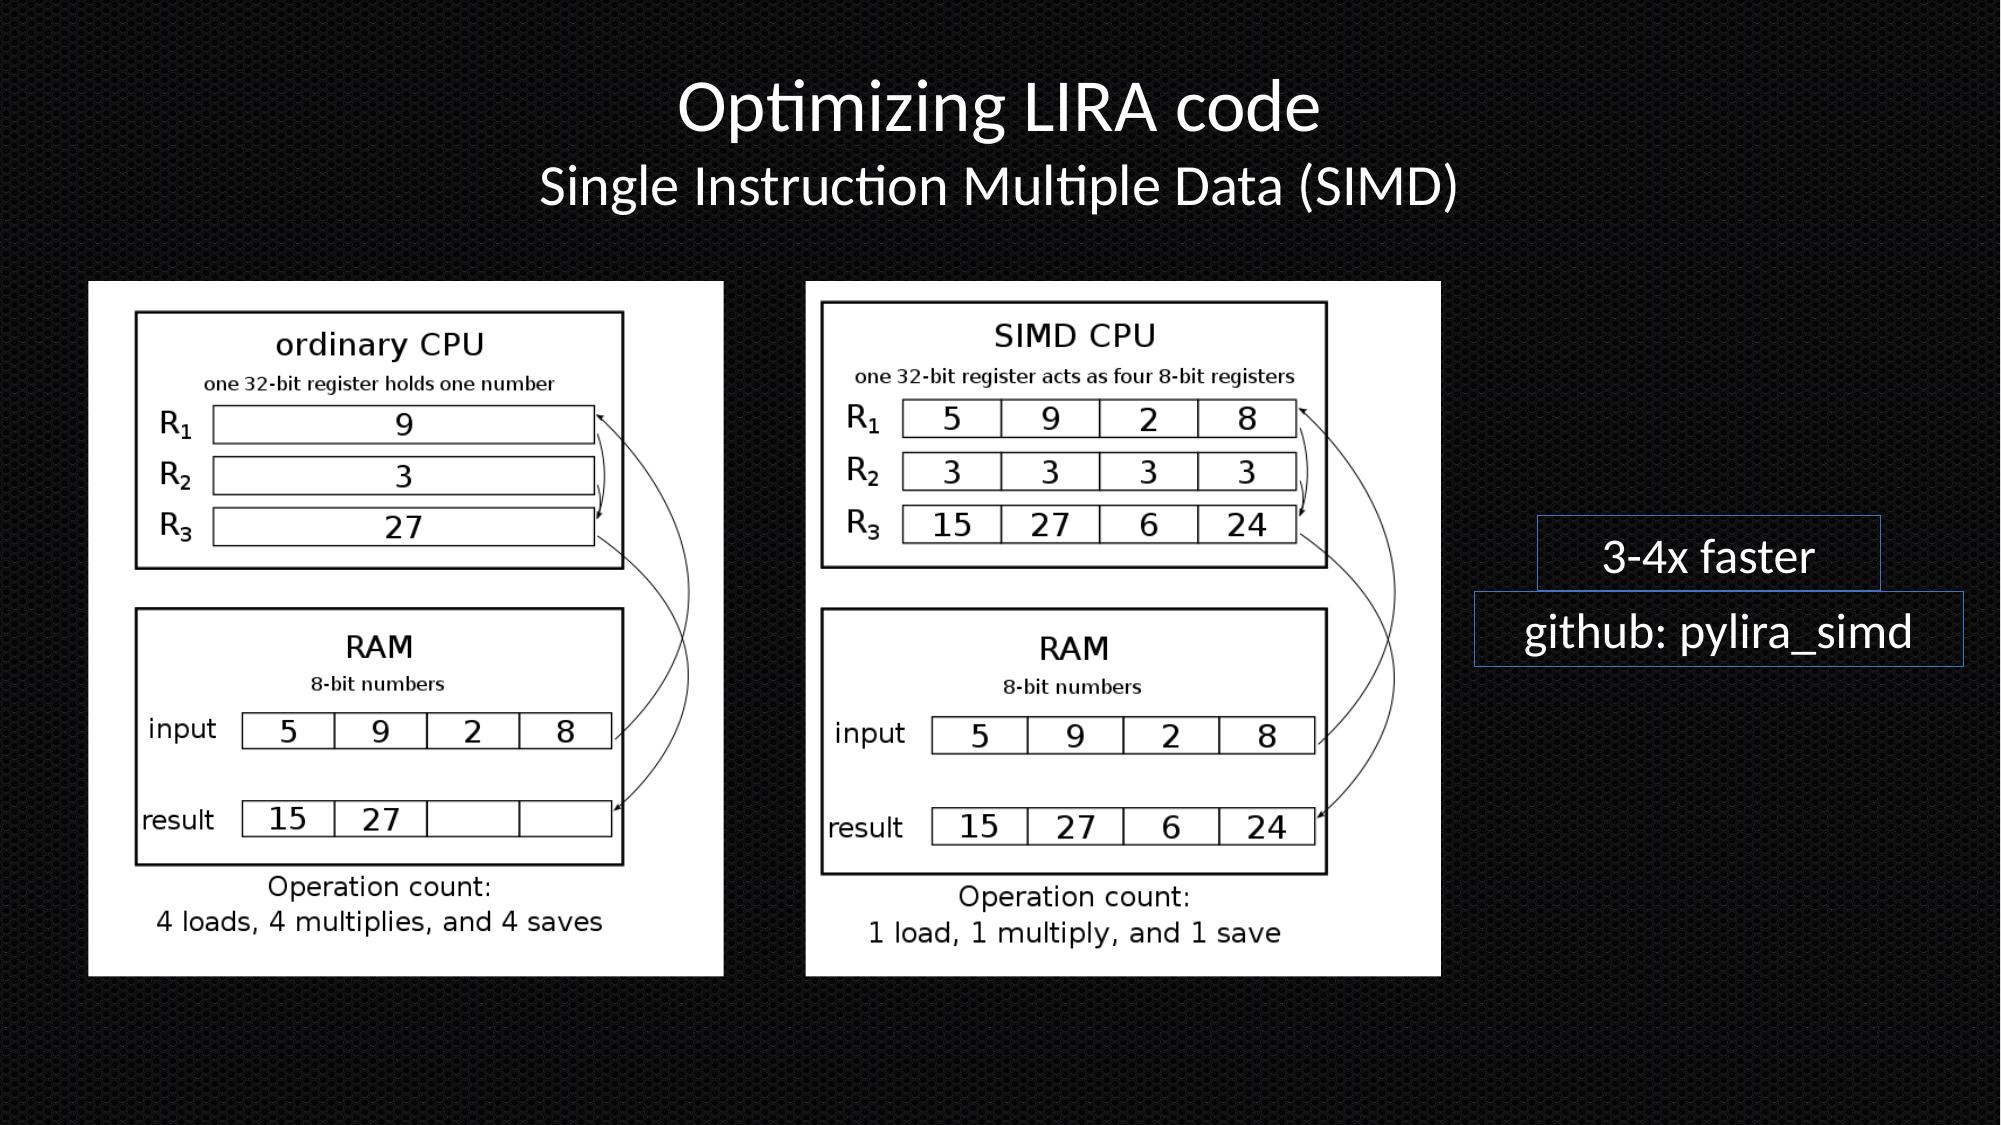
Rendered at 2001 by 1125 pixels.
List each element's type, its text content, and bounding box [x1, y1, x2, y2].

picture [0, 0, 2001, 1125]
text_box [87, 280, 725, 977]
text_box 3-4x faster [1537, 515, 1881, 591]
text_box Optimizing LIRA code Single Instruction Multiple Data (SIMD) [338, 49, 1662, 225]
text_box github: pylira_simd [1474, 591, 1964, 667]
